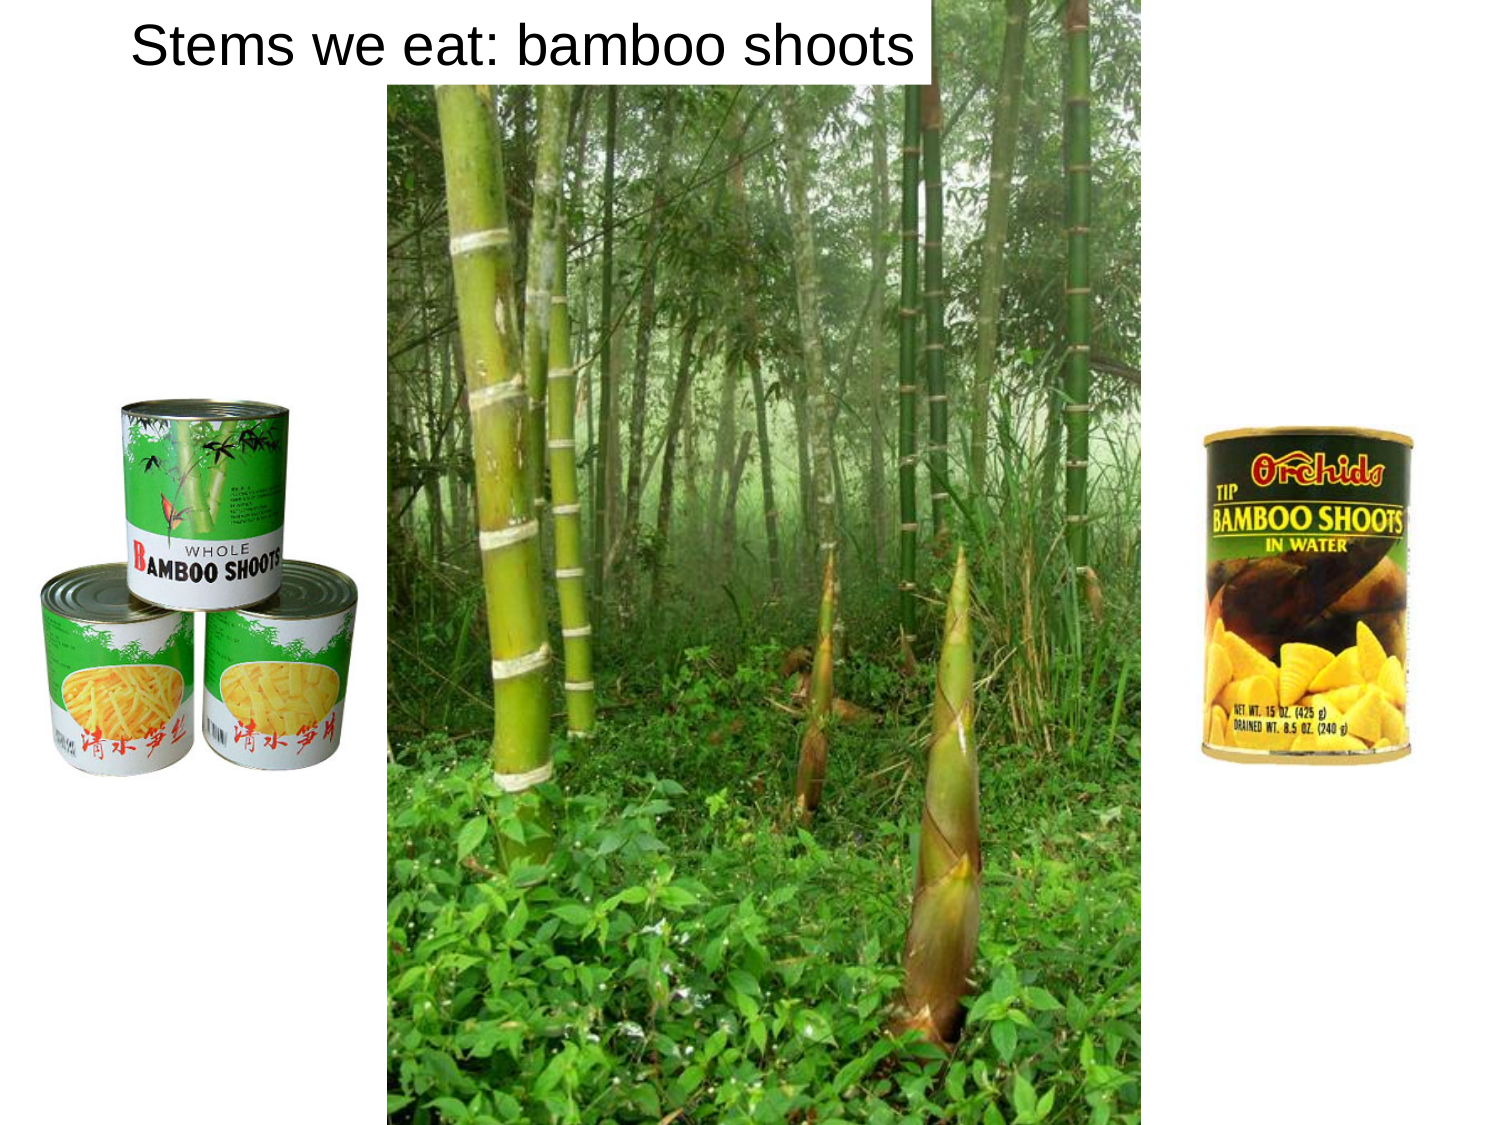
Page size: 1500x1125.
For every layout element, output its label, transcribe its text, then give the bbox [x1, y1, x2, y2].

picture [0, 0, 1480, 1125]
text_box Stems we eat: bamboo shoots [116, 0, 385, 85]
